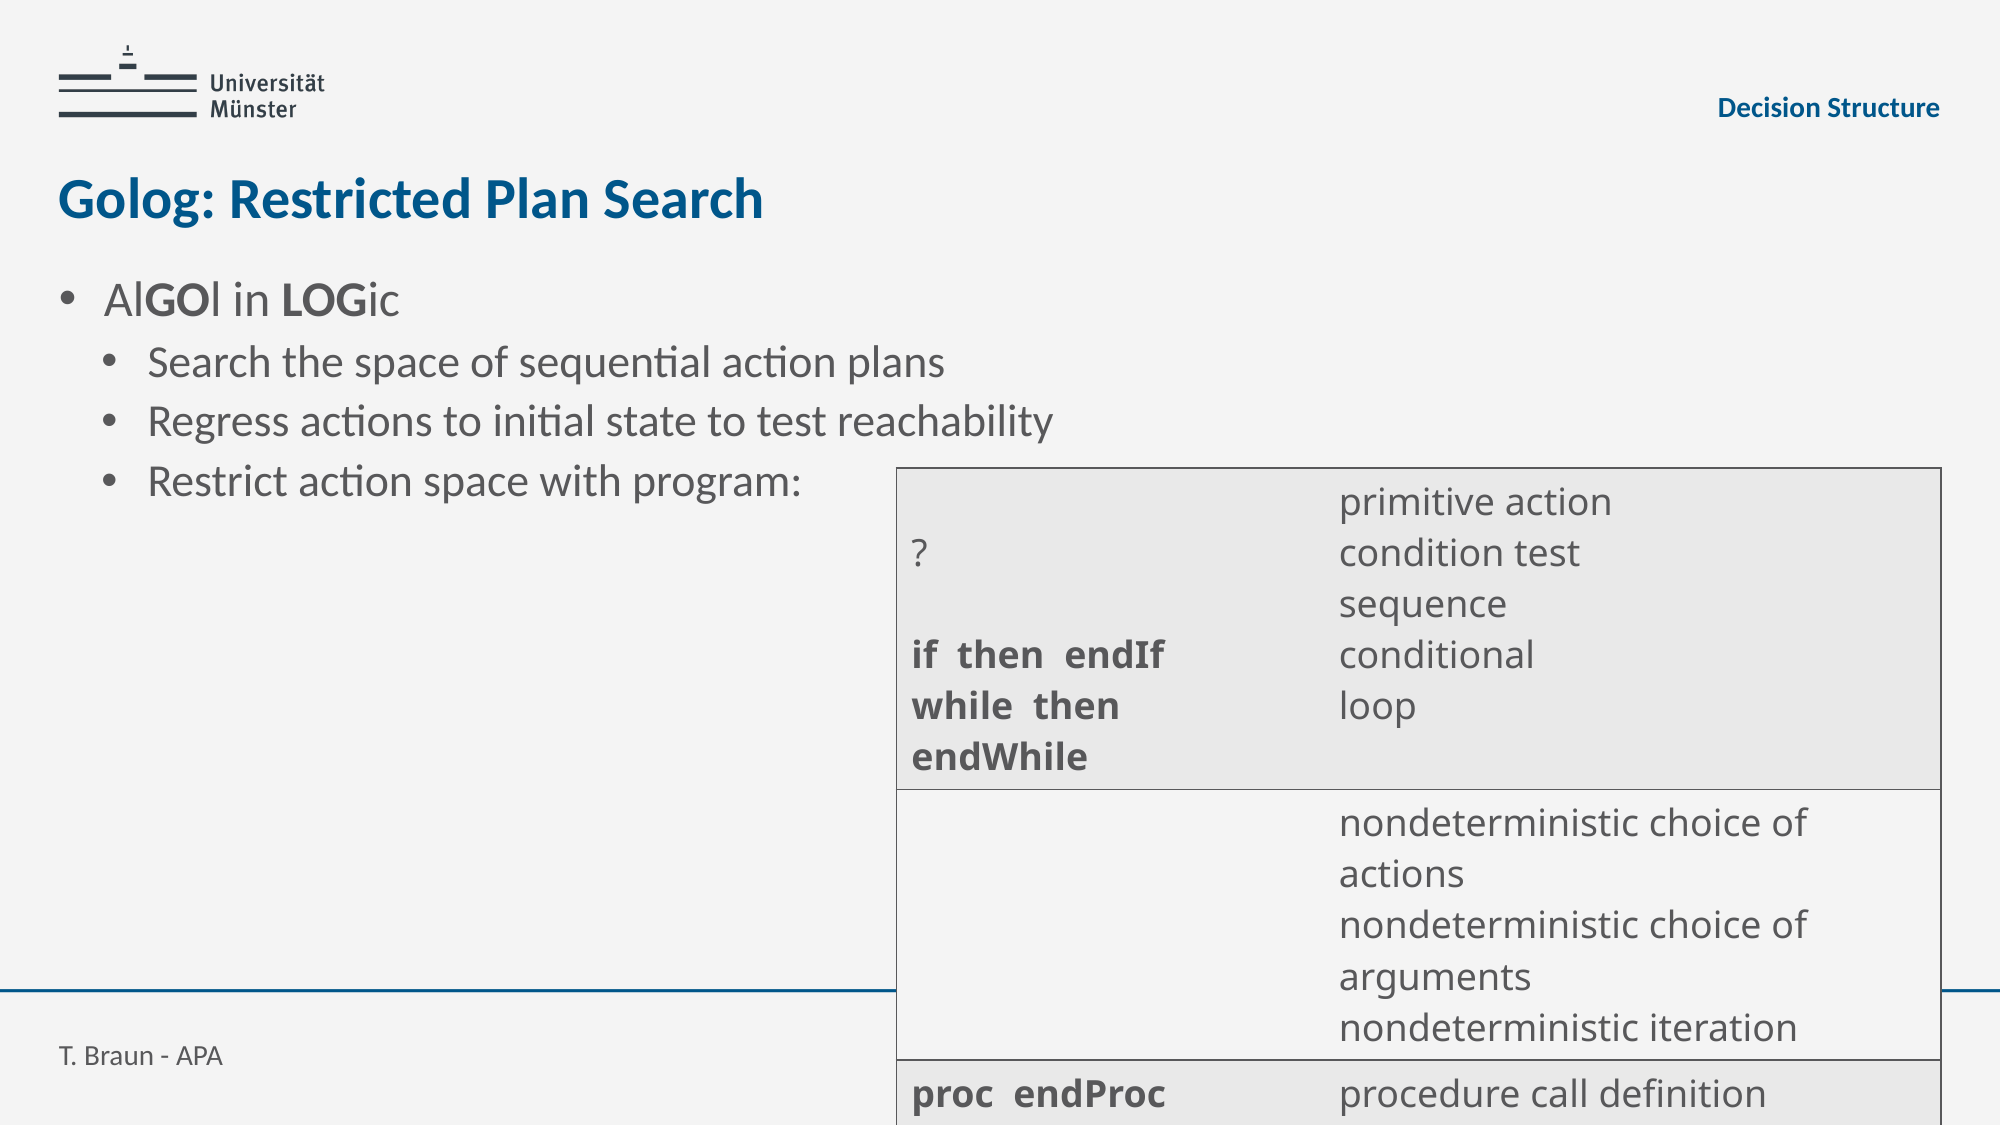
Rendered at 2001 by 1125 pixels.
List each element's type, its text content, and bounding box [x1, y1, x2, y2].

slide_number Decision Structure [589, 63, 1941, 123]
picture [57, 43, 326, 119]
list AlGOl in LOGic Search the space of sequential action plans Regress actions to initial state to test reachability Restrict action space with program: [58, 273, 1941, 969]
title Golog: Restricted Plan Search [58, 148, 1941, 243]
footer T. Braun - APA [58, 1012, 896, 1072]
